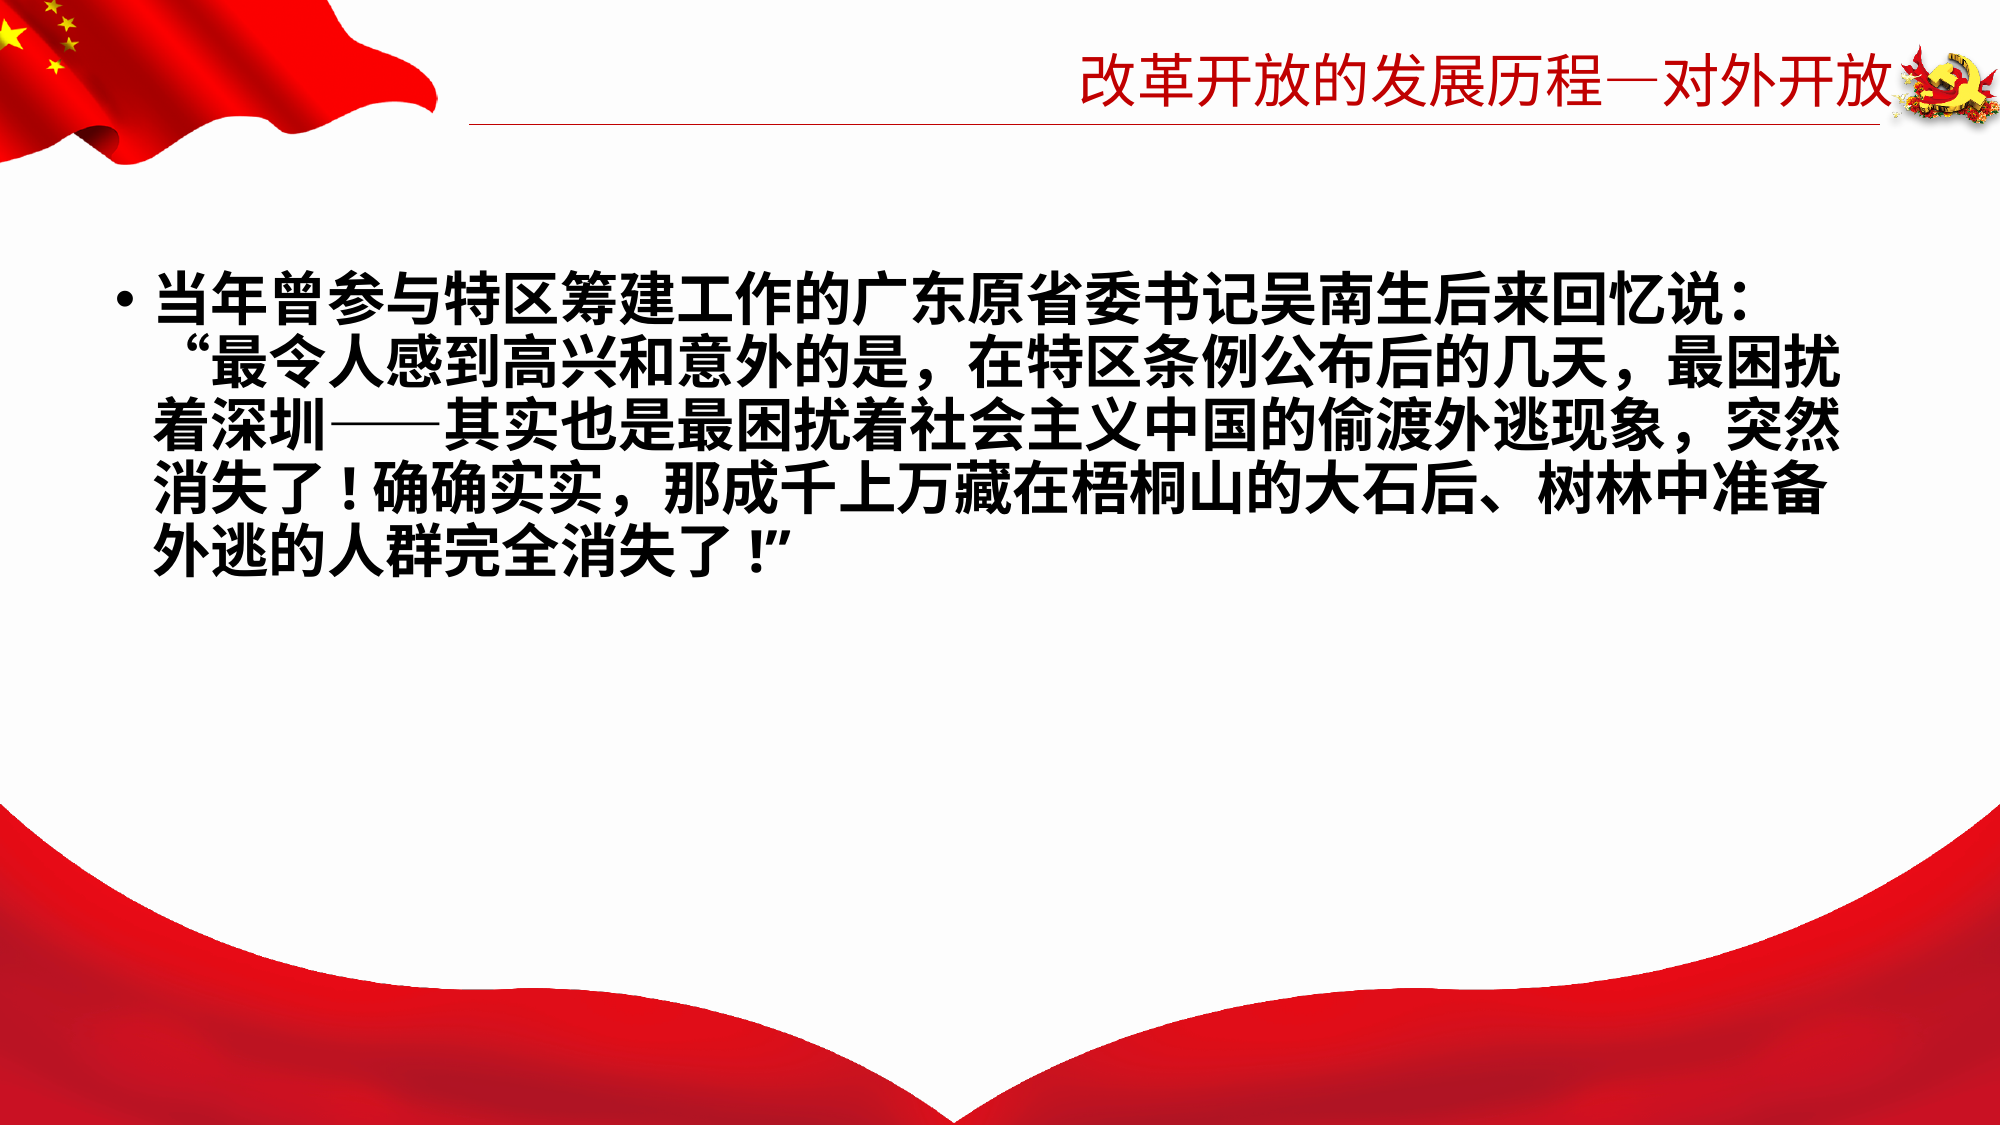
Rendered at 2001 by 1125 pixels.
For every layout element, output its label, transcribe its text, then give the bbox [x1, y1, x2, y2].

picture [0, 740, 2000, 1125]
list 当年曾参与特区筹建工作的广东原省委书记吴南生后来回忆说：“最令人感到高兴和意外的是，在特区条例公布后的几天，最困扰着深圳——其实也是最困扰着社会主义中国的偷渡外逃现象，突然消失了!确确实实，那成千上万藏在梧桐山的大石后、树林中准备外逃的人群完全消失了!” [99, 262, 1900, 740]
picture [0, 0, 470, 209]
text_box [469, 43, 2000, 125]
